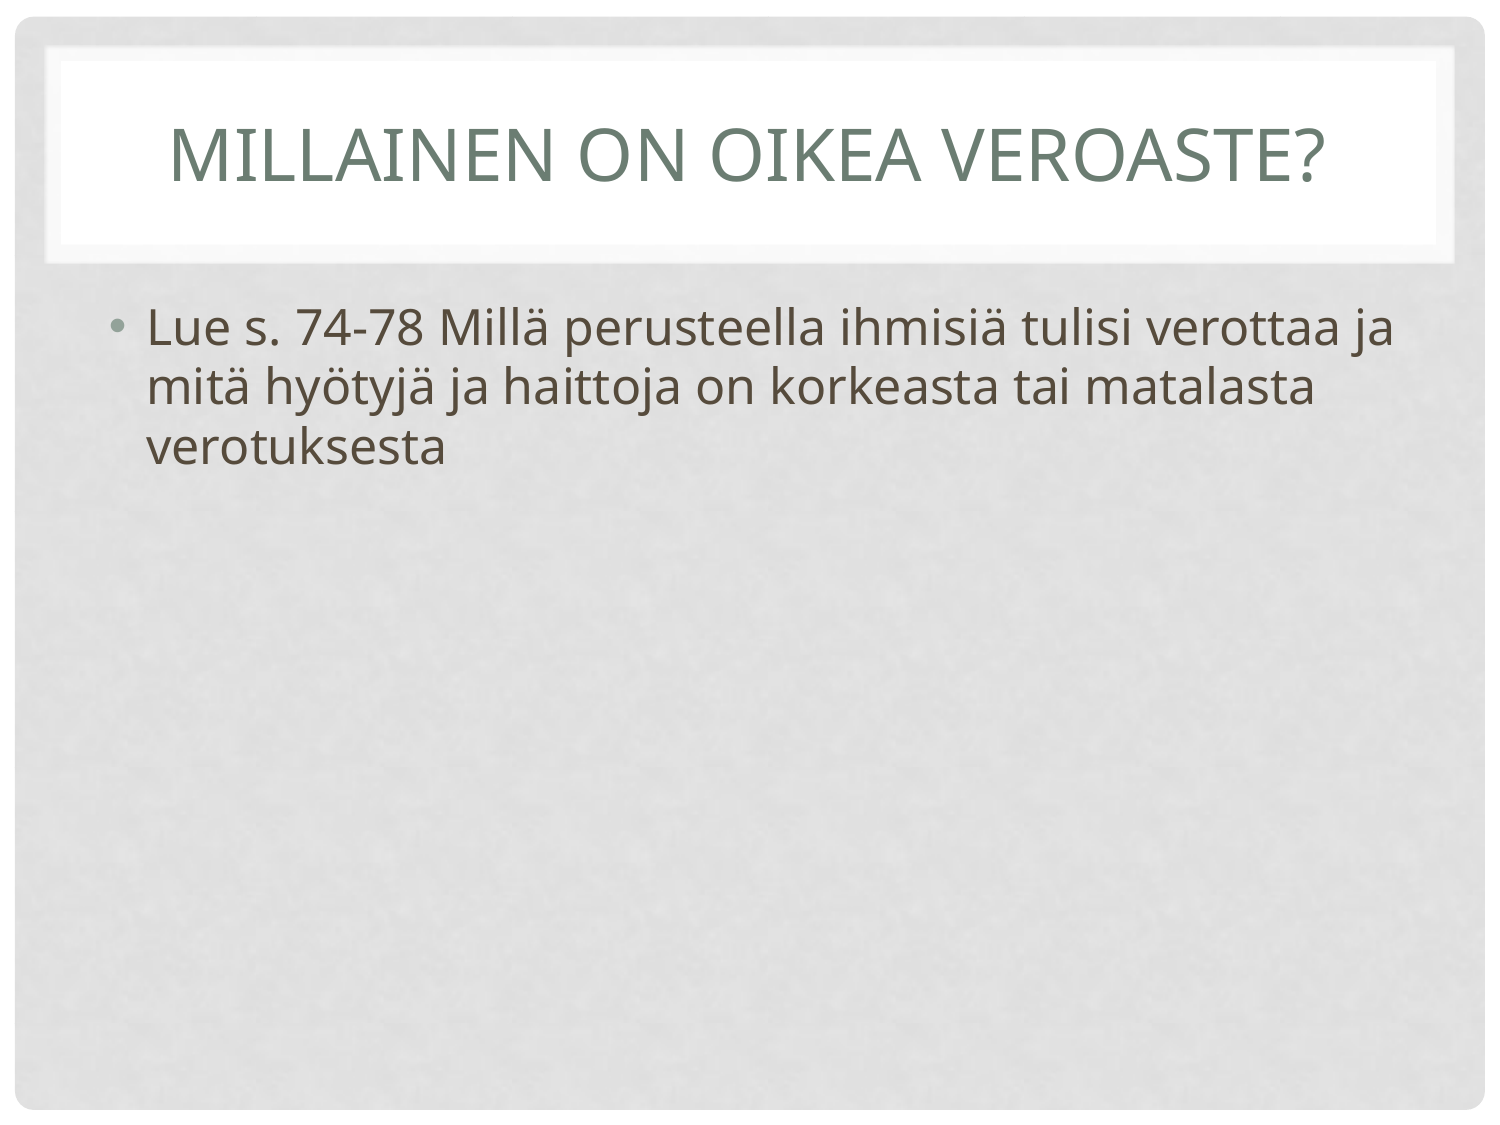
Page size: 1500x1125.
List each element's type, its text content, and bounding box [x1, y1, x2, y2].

title Millainen on oikea veroaste? [69, 66, 1425, 238]
list Lue s. 74-78 Millä perusteella ihmisiä tulisi verottaa ja mitä hyötyjä ja haittoja on korkeasta tai matalasta verotuksesta [75, 287, 1425, 1005]
